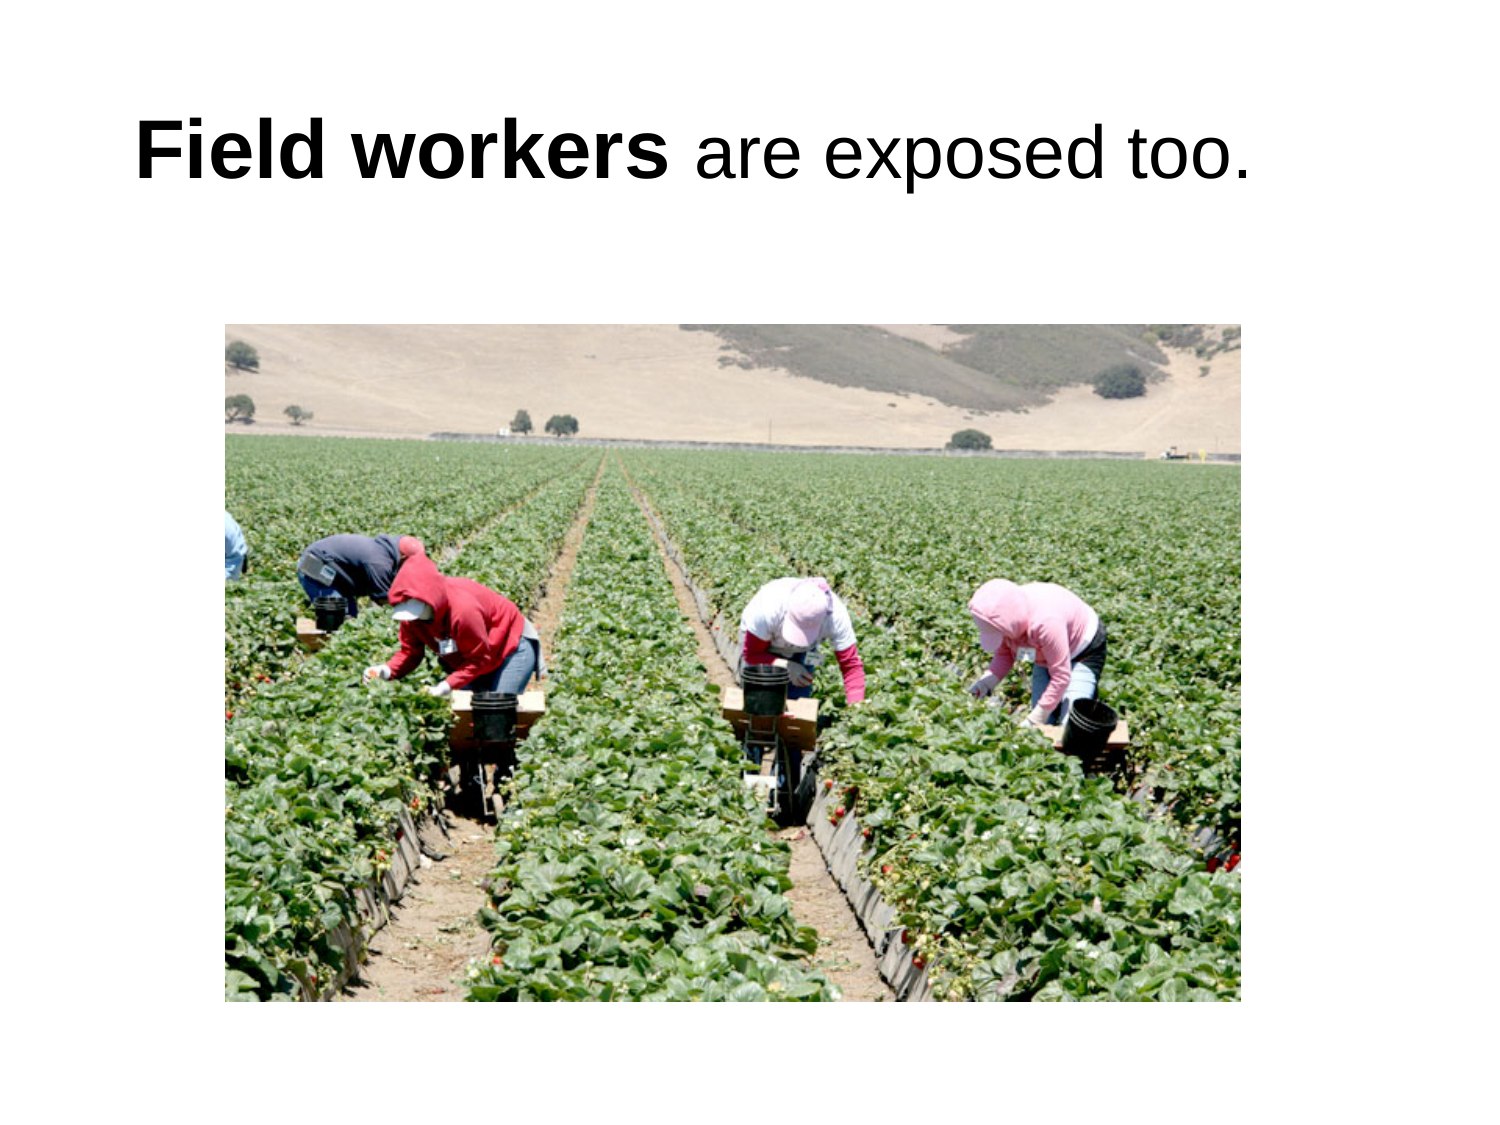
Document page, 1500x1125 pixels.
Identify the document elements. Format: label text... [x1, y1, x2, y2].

picture [224, 324, 1241, 1002]
text_box Field workers are exposed too. [49, 87, 1338, 203]
